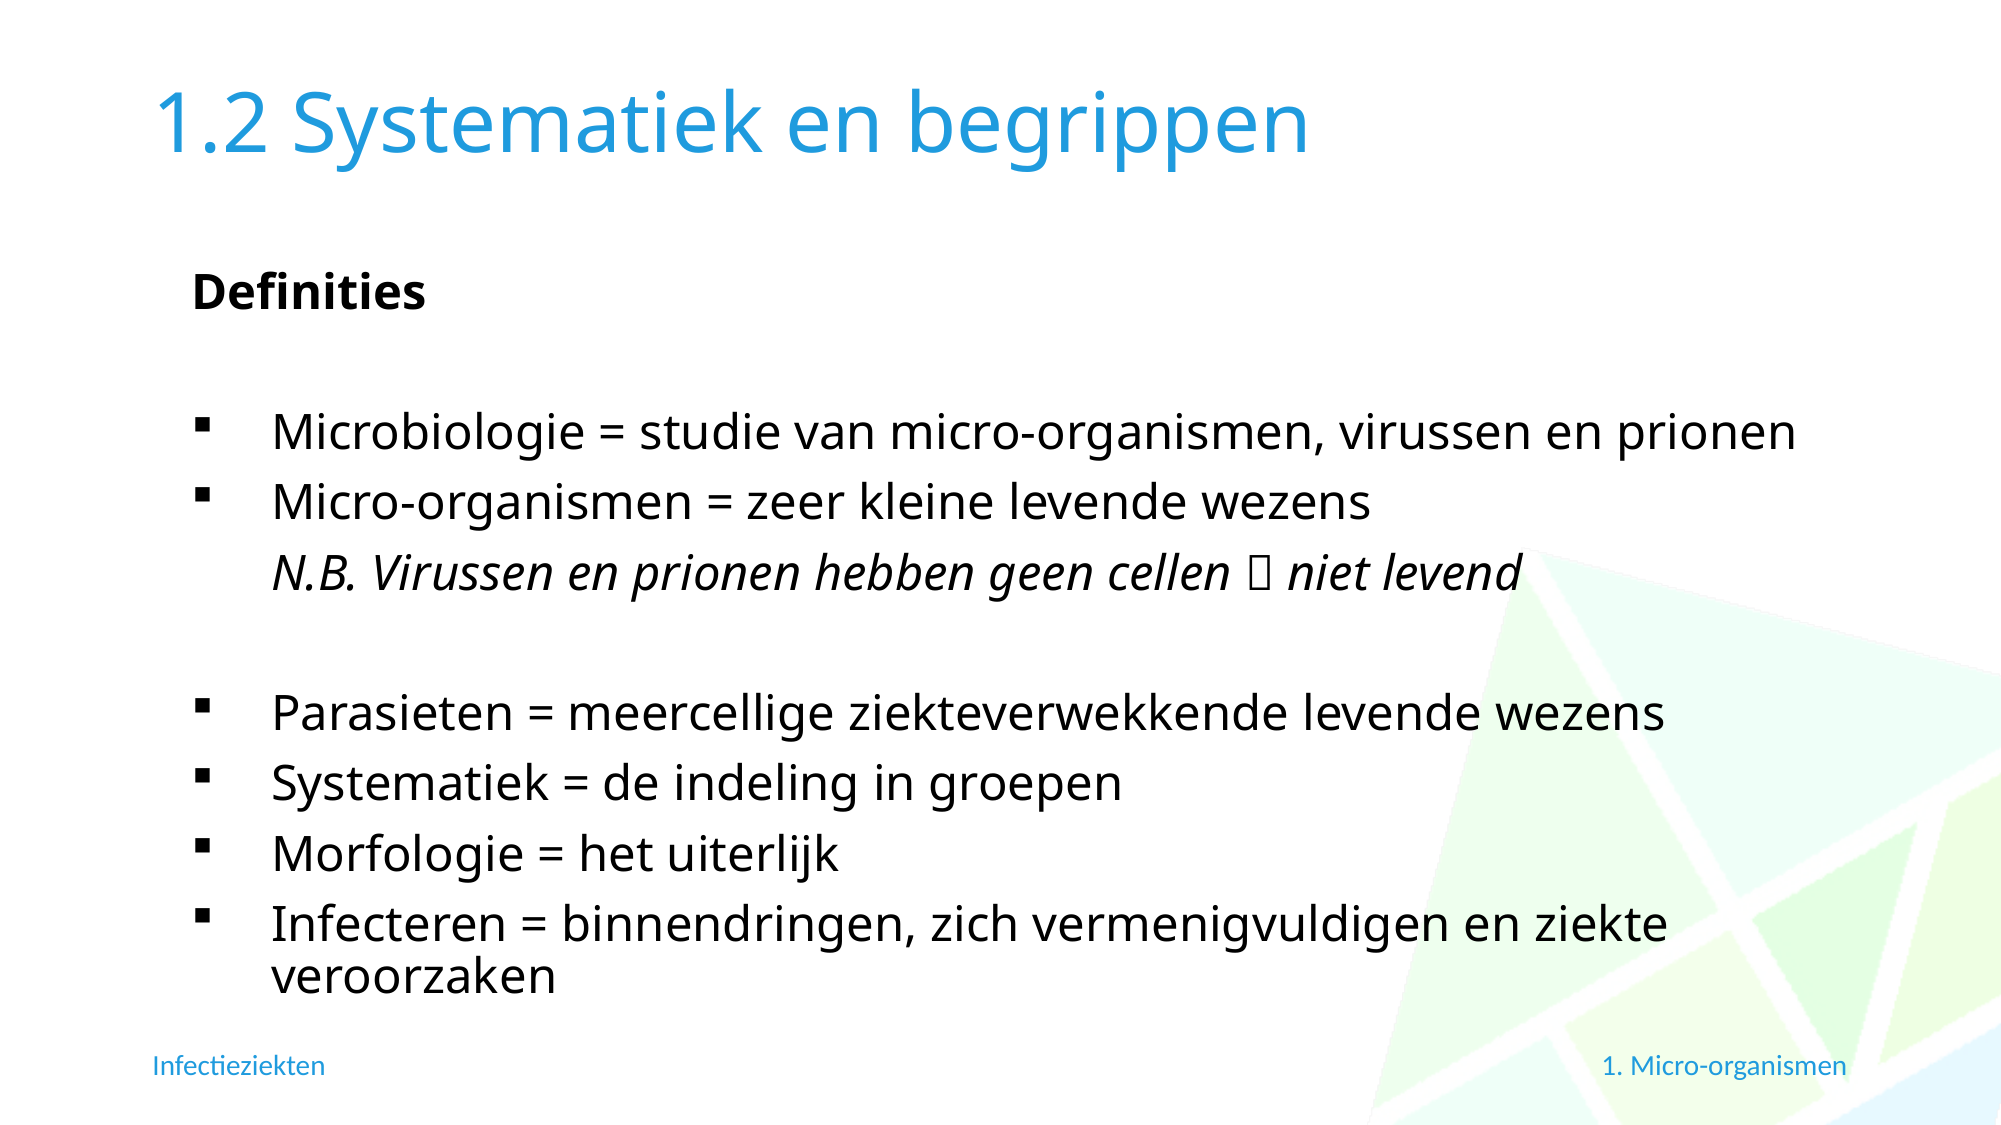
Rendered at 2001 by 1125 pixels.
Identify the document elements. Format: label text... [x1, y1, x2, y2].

list Infectieziekten [137, 1042, 588, 1103]
list Definities Microbiologie = studie van micro-organismen, virussen en prionen Micro-organismen = zeer kleine levende wezens N.B. Virussen en prionen hebben geen cellen  niet levend Parasieten = meercellige ziekteverwekkende levende wezens Systematiek = de indeling in groepen Morfologie = het uiterlijk Infecteren = binnendringen, zich vermenigvuldigen en ziekte veroorzaken [176, 259, 1863, 1014]
title 1.2 Systematiek en begrippen [137, 59, 1863, 191]
list 1. Micro-organismen [1412, 1042, 1863, 1103]
